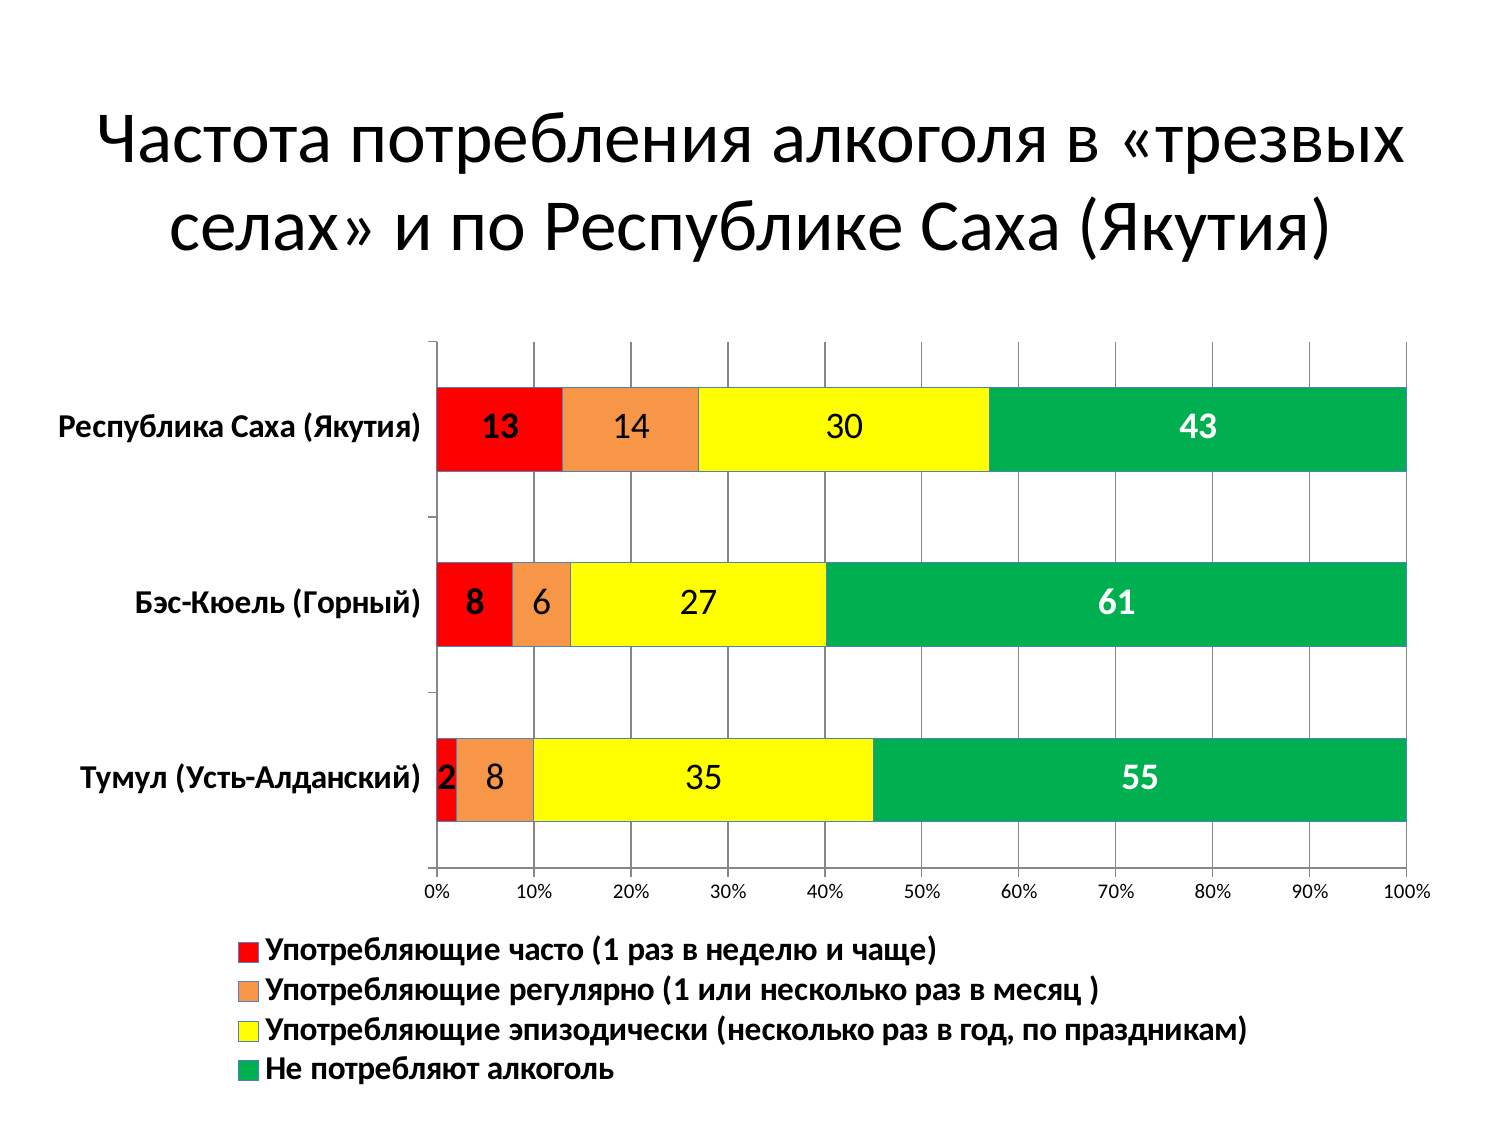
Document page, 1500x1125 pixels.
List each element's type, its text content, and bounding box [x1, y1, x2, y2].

title Частота потребления алкоголя в «трезвых селах» и по Республике Саха (Якутия) [76, 78, 1427, 277]
chart [29, 262, 1459, 1095]
